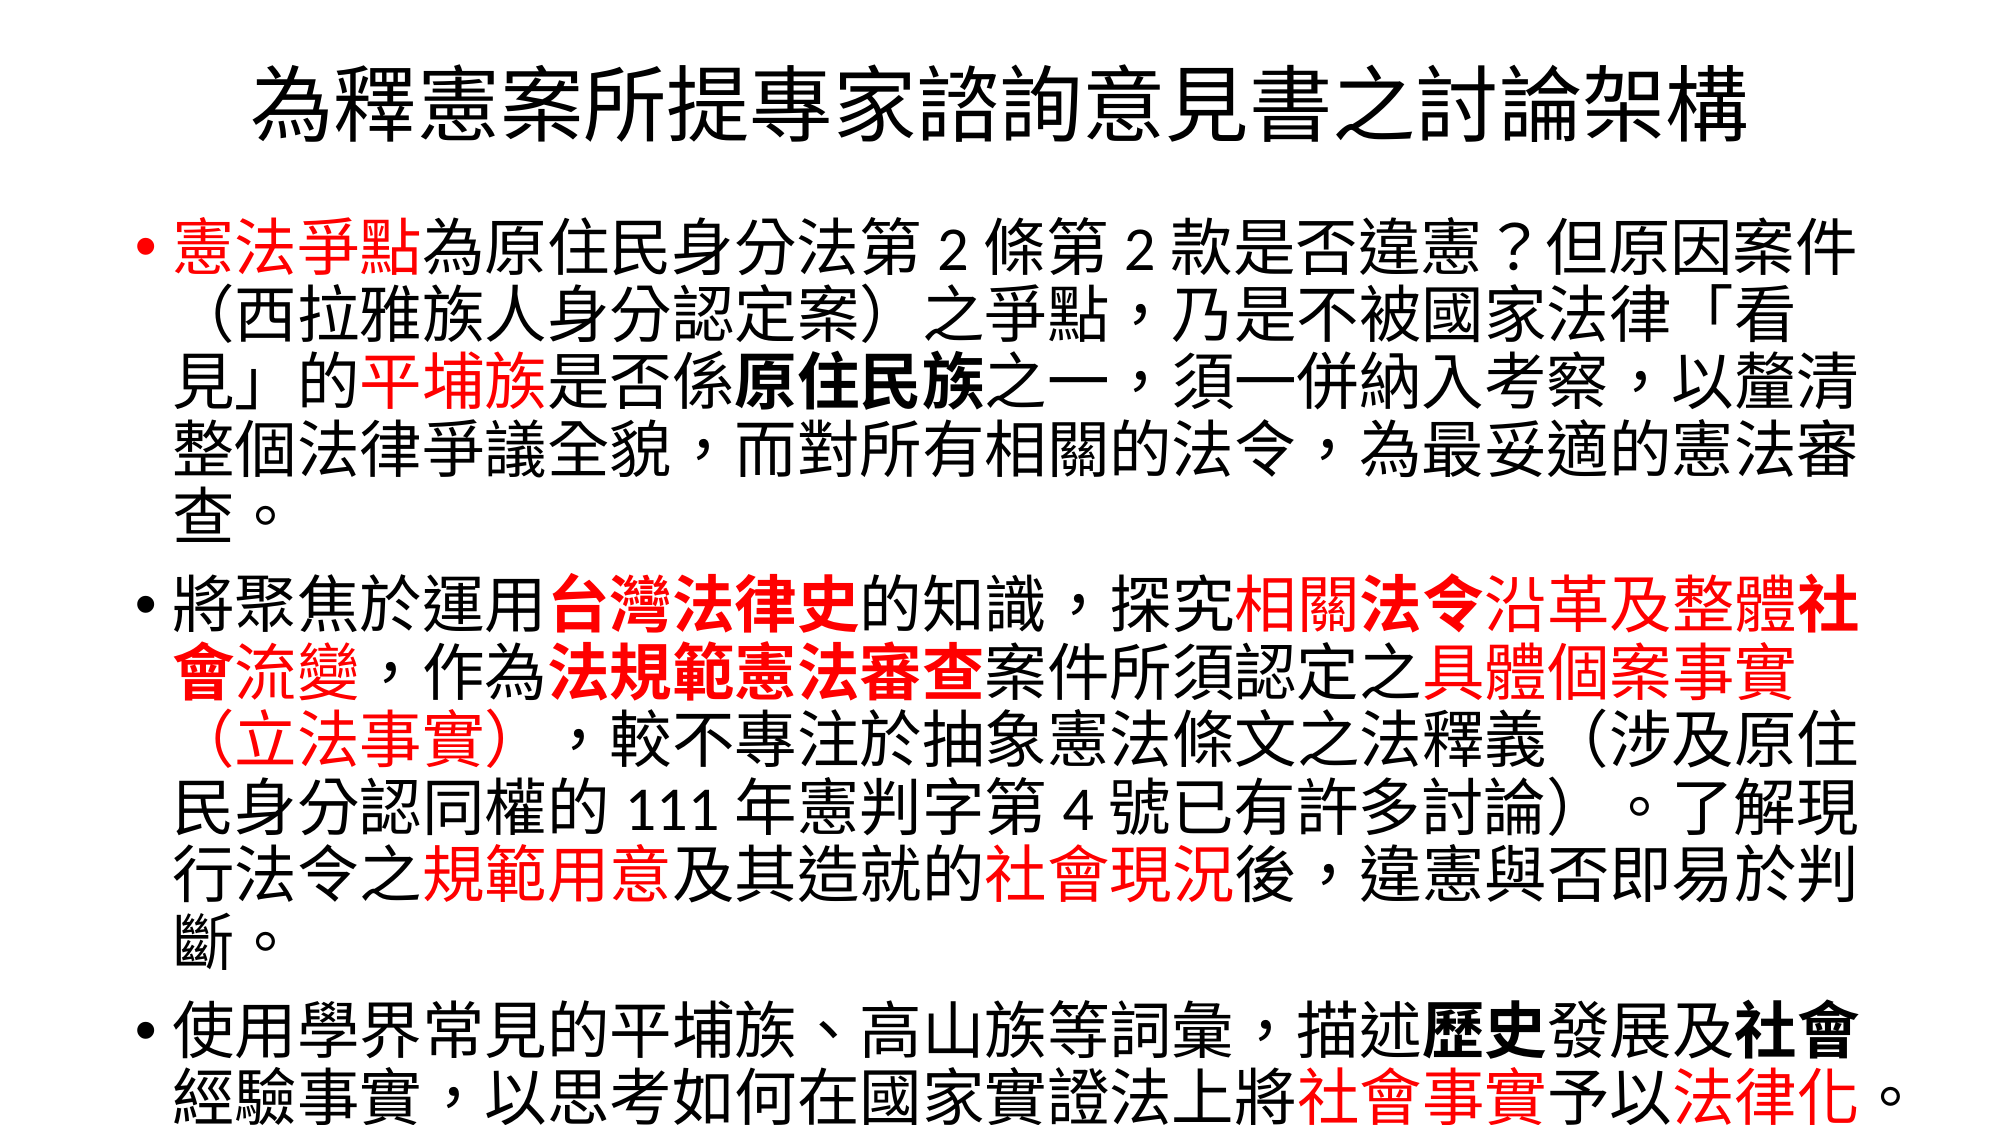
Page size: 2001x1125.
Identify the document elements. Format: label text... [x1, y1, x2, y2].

list 憲法爭點為原住民身分法第2條第2款是否違憲？但原因案件（西拉雅族人身分認定案）之爭點，乃是不被國家法律「看見」的平埔族是否係原住民族之一，須一併納入考察，以釐清整個法律爭議全貌，而對所有相關的法令，為最妥適的憲法審查。 將聚焦於運用台灣法律史的知識，探究相關法令沿革及整體社會流變，作為法規範憲法審查案件所須認定之具體個案事實（立法事實），較不專注於抽象憲法條文之法釋義（涉及原住民身分認同權的111年憲判字第4號已有許多討論）。了解現行法令之規範用意及其造就的社會現況後，違憲與否即易於判斷。 使用學界常見的平埔族、高山族等詞彙，描述歷史發展及社會經驗事實，以思考如何在國家實證法上將社會事實予以法律化。 [119, 208, 1881, 1063]
title 為釋憲案所提專家諮詢意見書之討論架構 [137, 28, 1863, 189]
